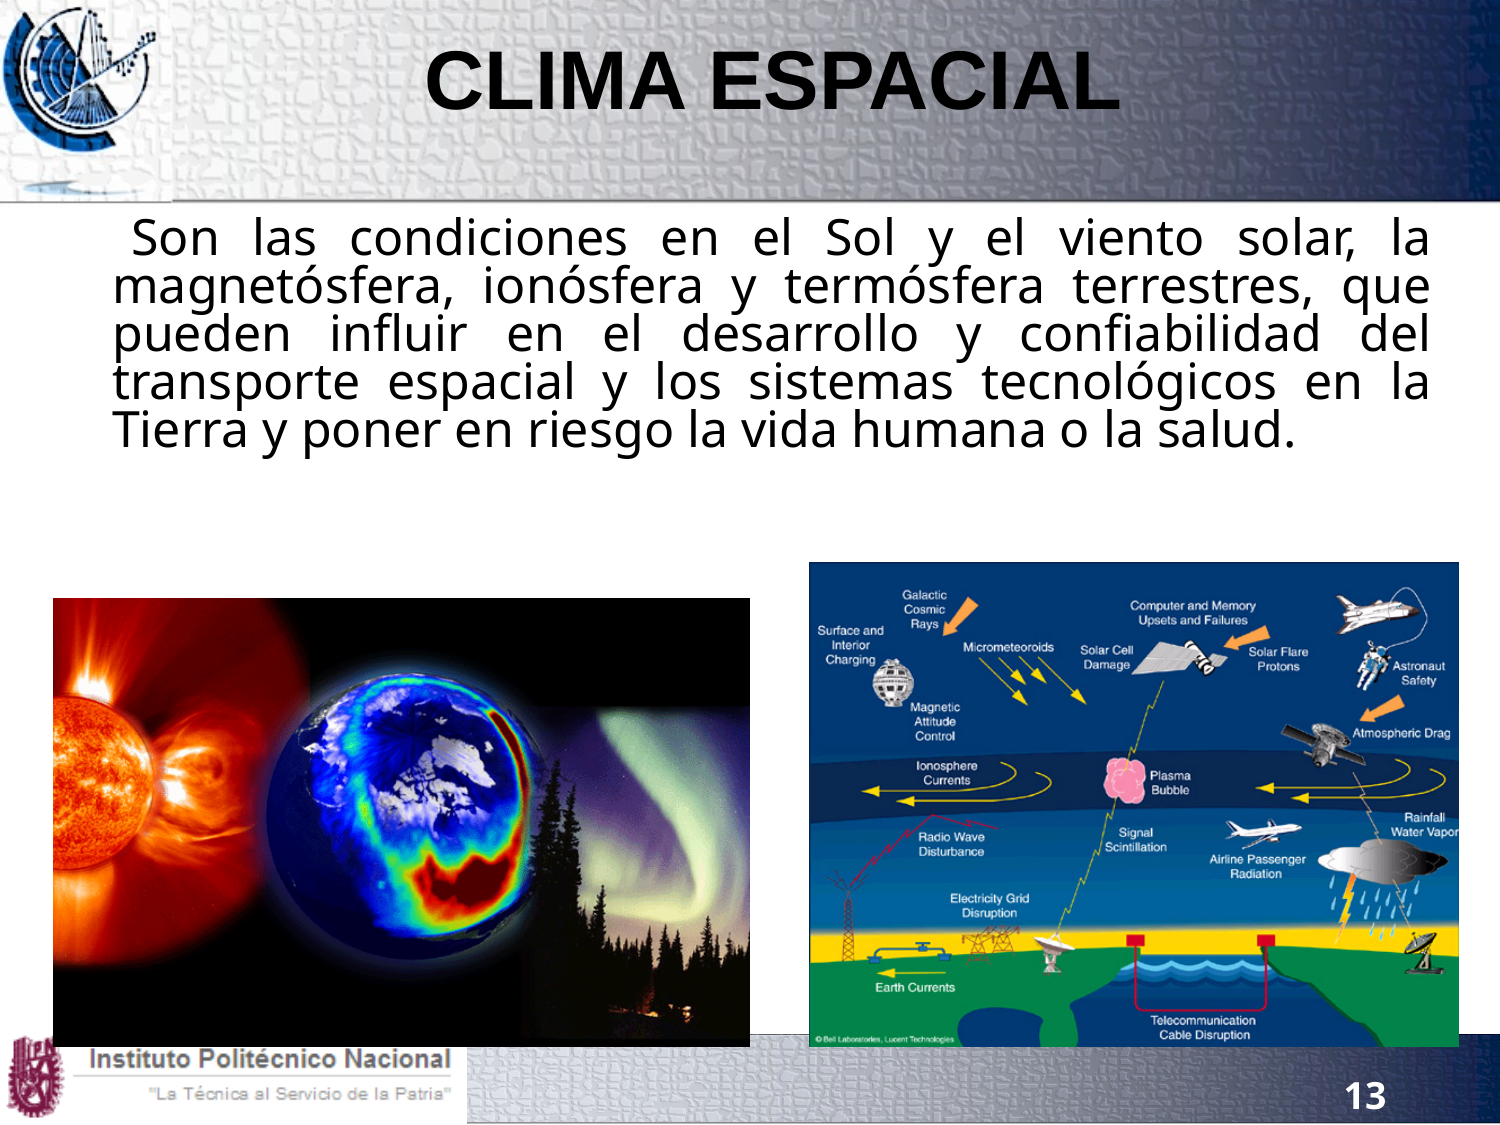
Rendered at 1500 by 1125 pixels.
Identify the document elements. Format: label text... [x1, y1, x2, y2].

text_box Son las condiciones en el Sol y el viento solar, la magnetósfera, ionósfera y termósfera terrestres, que pueden influir en el desarrollo y confiabilidad del transporte espacial y los sistemas tecnológicos en la Tierra y poner en riesgo la vida humana o la salud. [41, 209, 1447, 528]
picture [0, 562, 1500, 1125]
picture [0, 0, 1500, 208]
text_box CLIMA ESPACIAL [183, 19, 1365, 134]
